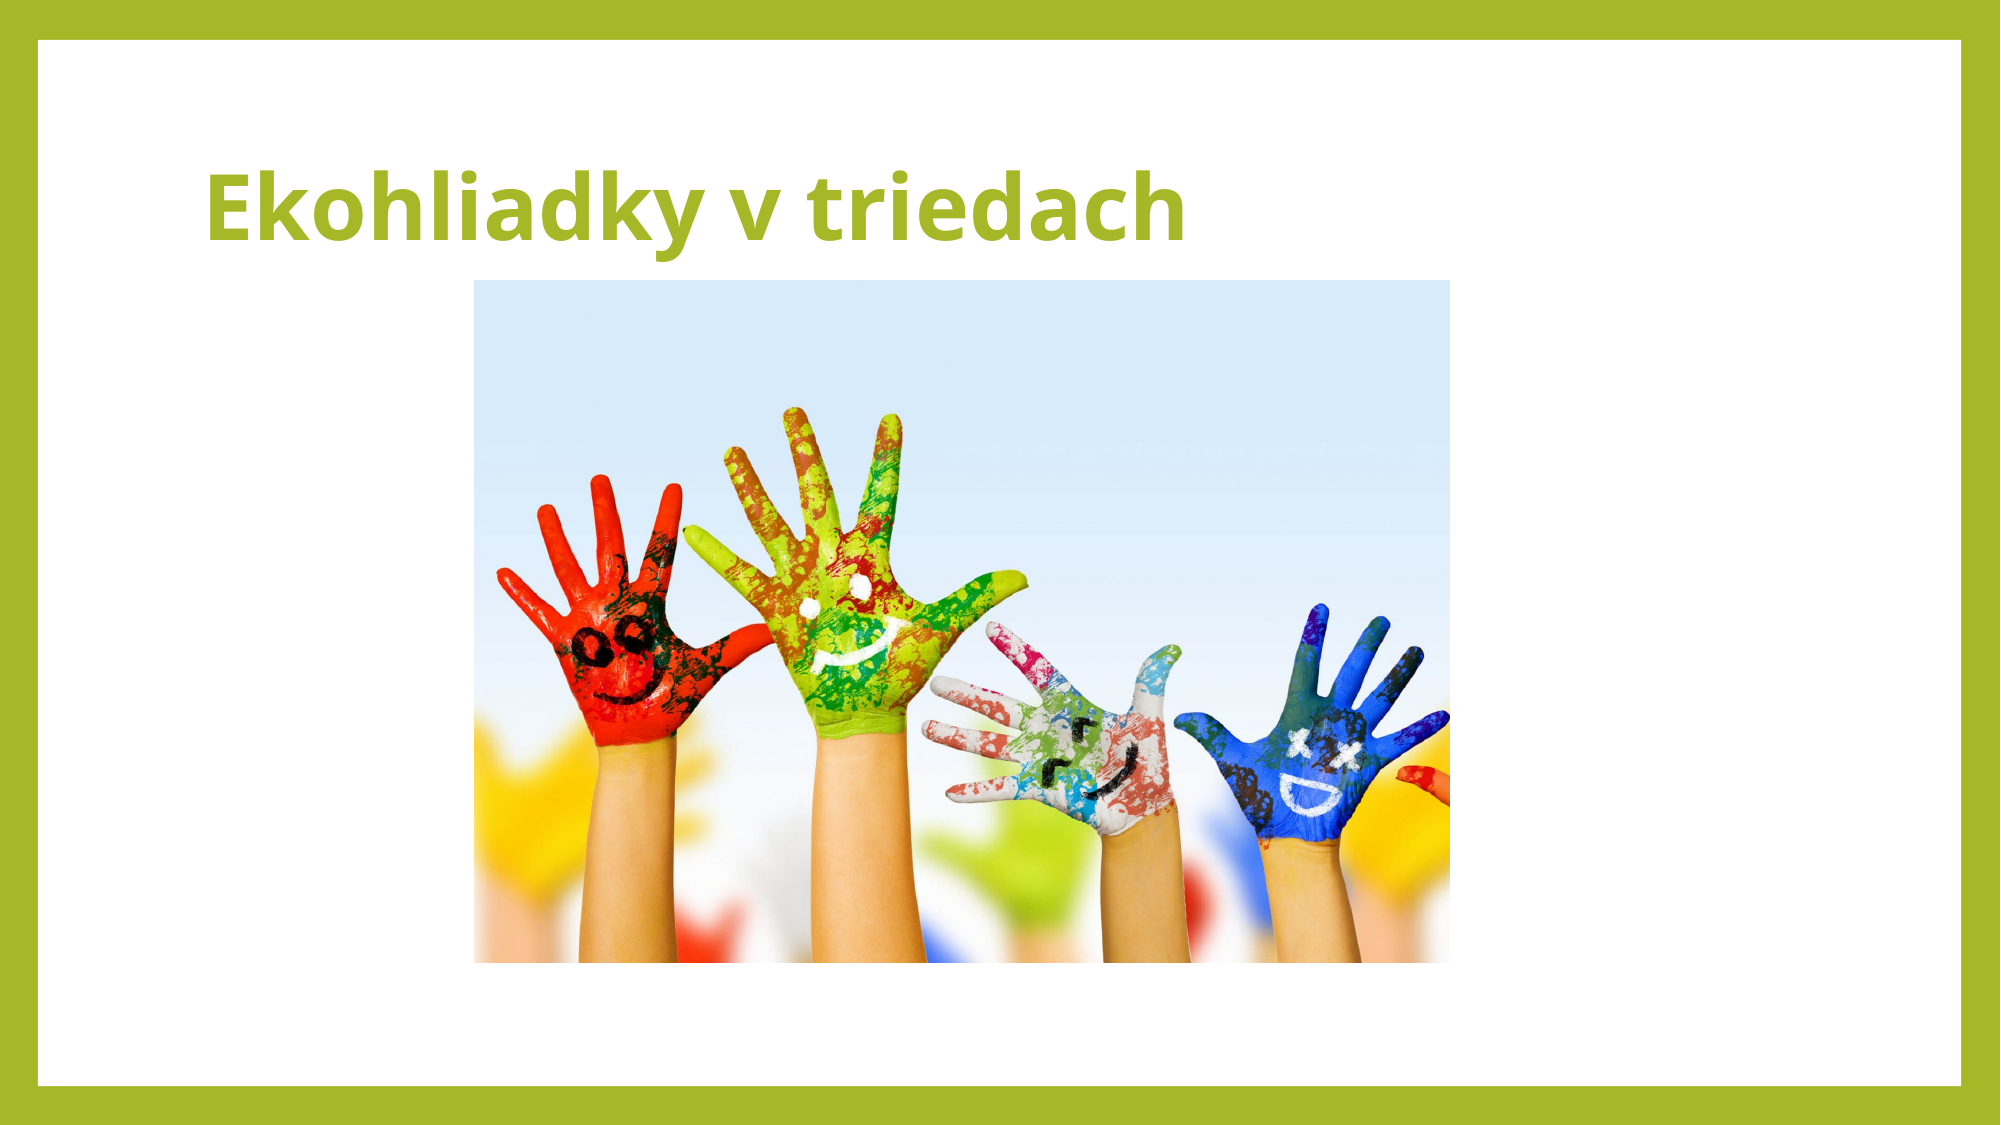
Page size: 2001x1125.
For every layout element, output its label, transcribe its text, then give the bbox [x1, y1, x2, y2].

title Ekohliadky v triedach [187, 99, 1808, 323]
picture [474, 280, 1450, 964]
